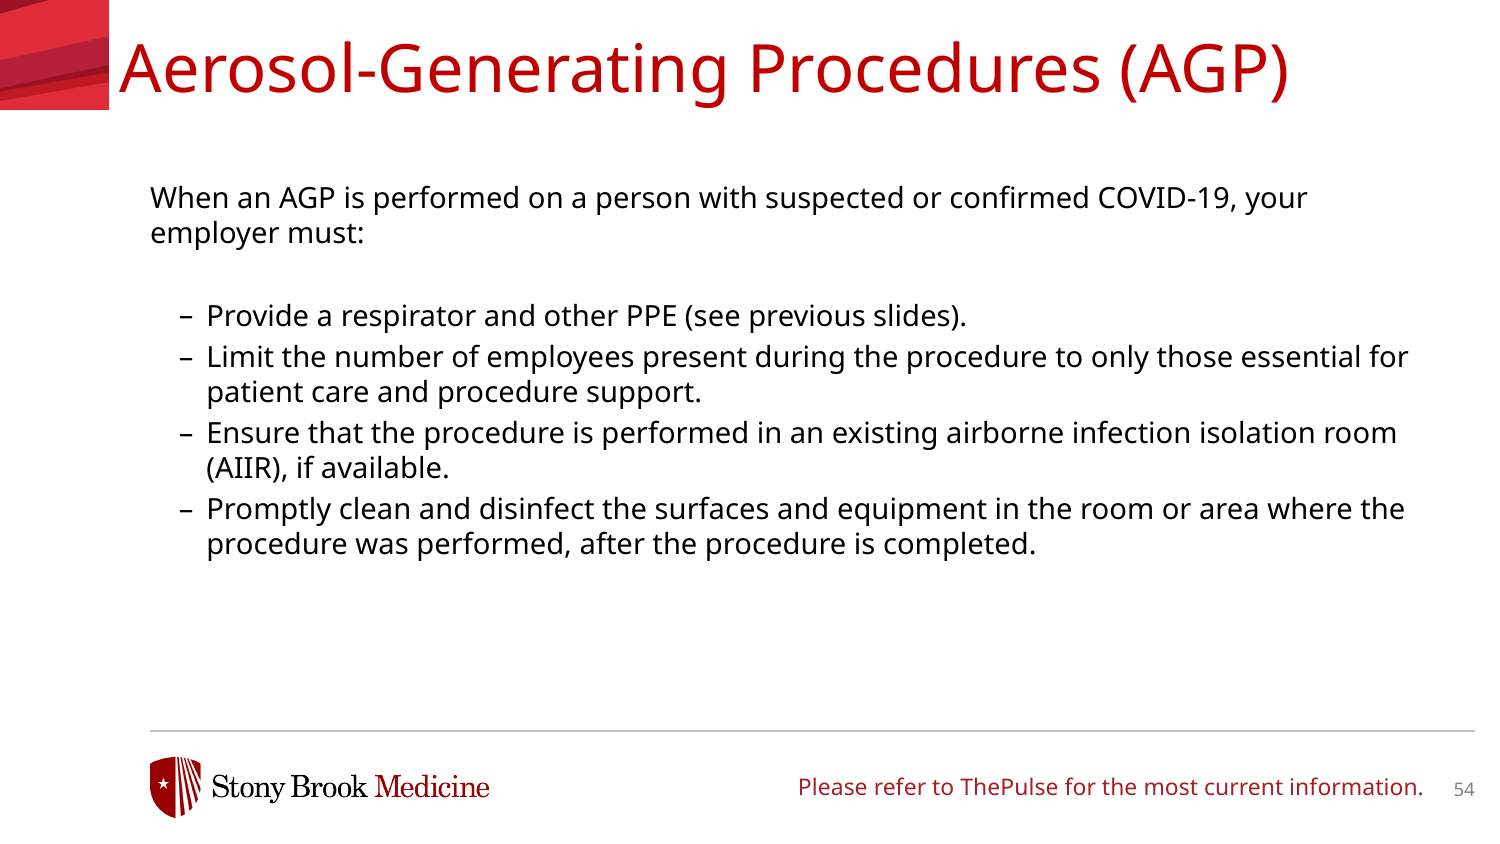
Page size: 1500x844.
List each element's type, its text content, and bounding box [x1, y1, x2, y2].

list When an AGP is performed on a person with suspected or confirmed COVID-19, your employer must: Provide a respirator and other PPE (see previous slides). Limit the number of employees present during the procedure to only those essential for patient care and procedure support. Ensure that the procedure is performed in an existing airborne infection isolation room (AIIR), if available. Promptly clean and disinfect the surfaces and equipment in the room or area where the procedure was performed, after the procedure is completed. [150, 179, 1425, 347]
footer Please refer to ThePulse for the most current information. [525, 765, 1425, 811]
picture [150, 757, 489, 818]
picture [0, 0, 109, 110]
list Aerosol-Generating Procedures (AGP) [119, 37, 1395, 205]
slide_number 54 [1437, 768, 1475, 814]
